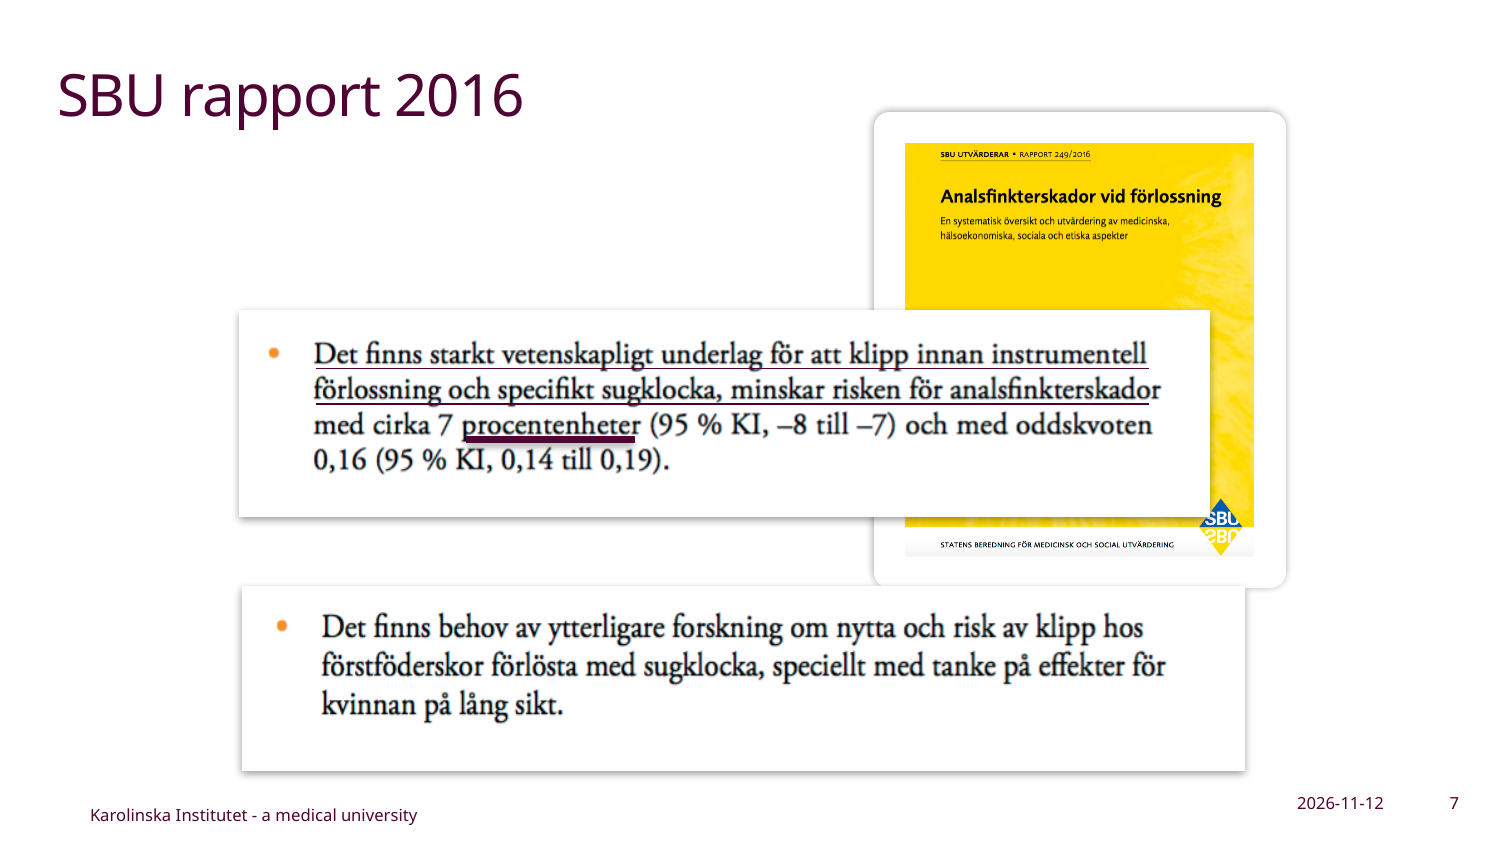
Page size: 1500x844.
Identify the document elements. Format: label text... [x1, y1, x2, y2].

title SBU rapport 2016 [41, 50, 1458, 192]
footer Karolinska Institutet - a medical university [75, 796, 550, 825]
picture [255, 600, 1232, 757]
picture [253, 324, 1196, 504]
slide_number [1086, 785, 1361, 814]
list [904, 142, 1255, 558]
slide_number 7 [1361, 785, 1474, 814]
